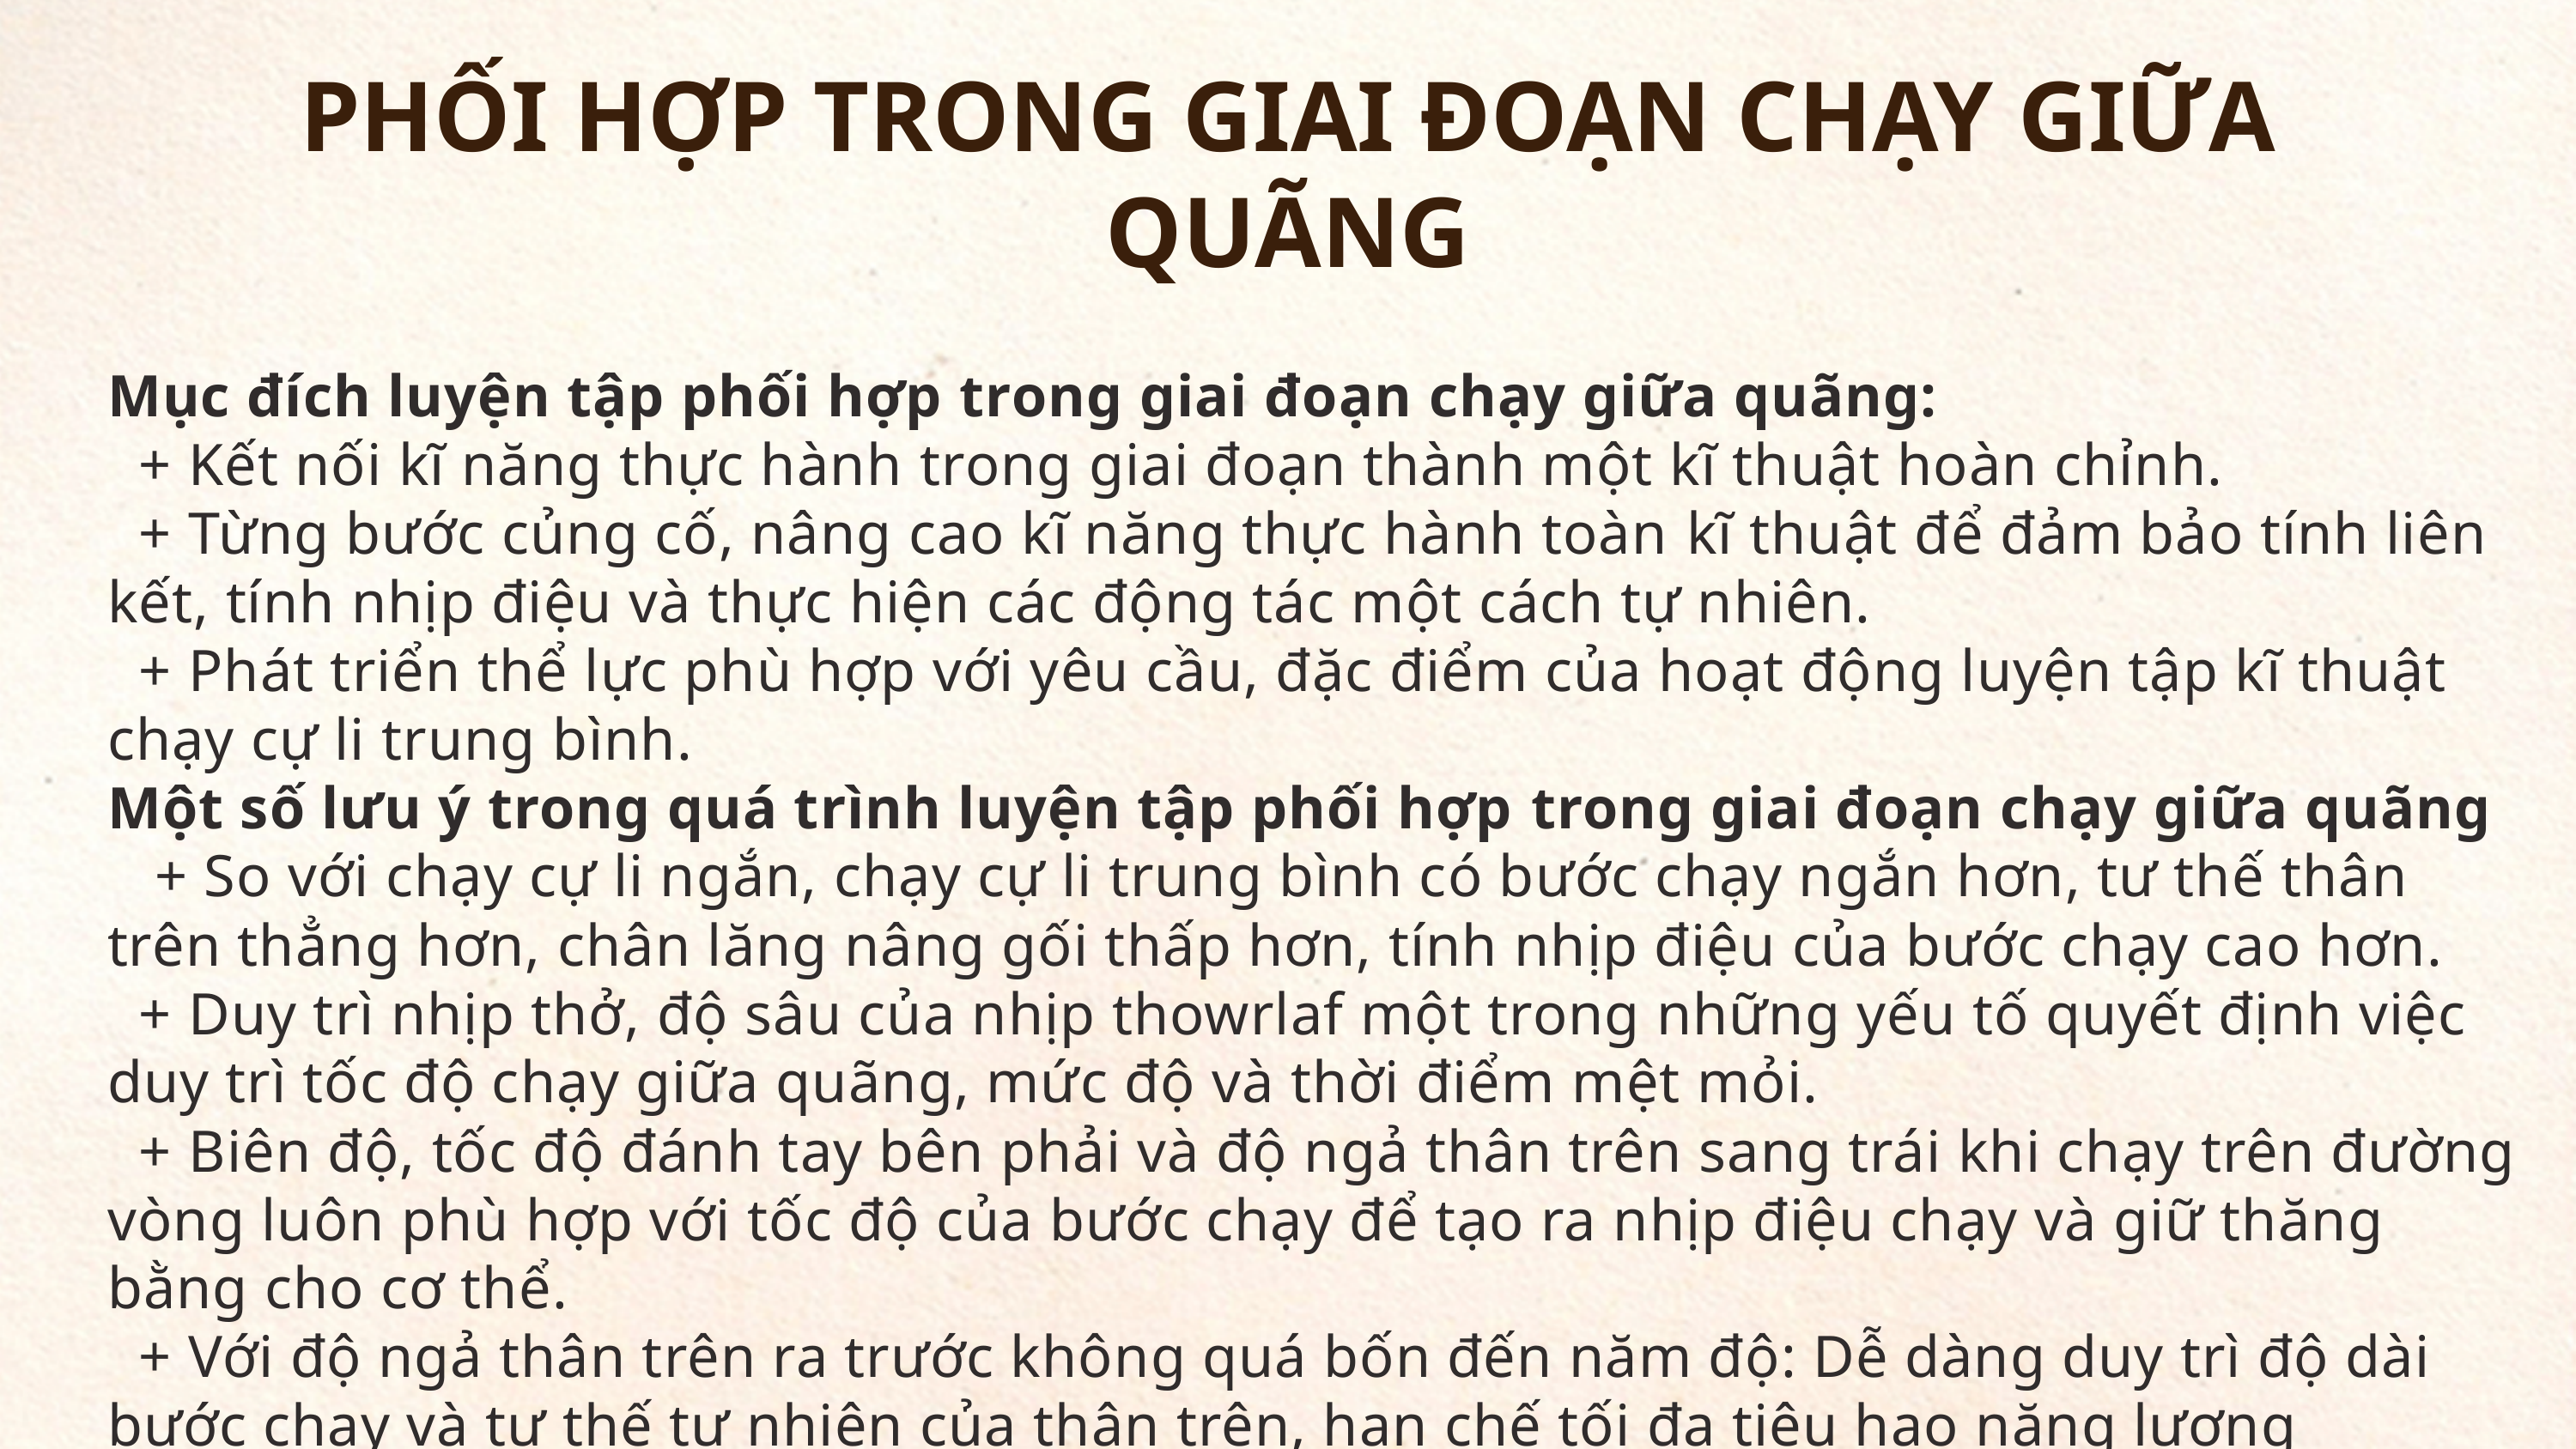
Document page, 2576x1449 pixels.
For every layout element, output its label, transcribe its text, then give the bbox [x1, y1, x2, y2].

text_box Mục đích luyện tập phối hợp trong giai đoạn chạy giữa quãng: + Kết nối kĩ năng thực hành trong giai đoạn thành một kĩ thuật hoàn chỉnh. + Từng bước củng cố, nâng cao kĩ năng thực hành toàn kĩ thuật để đảm bảo tính liên kết, tính nhịp điệu và thực hiện các động tác một cách tự nhiên. + Phát triển thể lực phù hợp với yêu cầu, đặc điểm của hoạt động luyện tập kĩ thuật chạy cự li trung bình. Một số lưu ý trong quá trình luyện tập phối hợp trong giai đoạn chạy giữa quãng + So với chạy cự li ngắn, chạy cự li trung bình có bước chạy ngắn hơn, tư thế thân trên thẳng hơn, chân lăng nâng gối thấp hơn, tính nhịp điệu của bước chạy cao hơn. + Duy trì nhịp thở, độ sâu của nhịp thowrlaf một trong những yếu tố quyết định việc duy trì tốc độ chạy giữa quãng, mức độ và thời điểm mệt mỏi. + Biên độ, tốc độ đánh tay bên phải và độ ngả thân trên sang trái khi chạy trên đường vòng luôn phù hợp với tốc độ của bước chạy để tạo ra nhịp điệu chạy và giữ thăng bằng cho cơ thể. + Với độ ngả thân trên ra trước không quá bốn đến năm độ: Dễ dàng duy trì độ dài bước chạy và tư thế tự nhiên của thân trên, hạn chế tối đa tiêu hao năng lượng [107, 359, 2533, 1449]
text_box PHỐI HỢP TRONG GIAI ĐOẠN CHẠY GIỮA QUÃNG [161, 48, 2415, 225]
text_box [0, 0, 2576, 1449]
